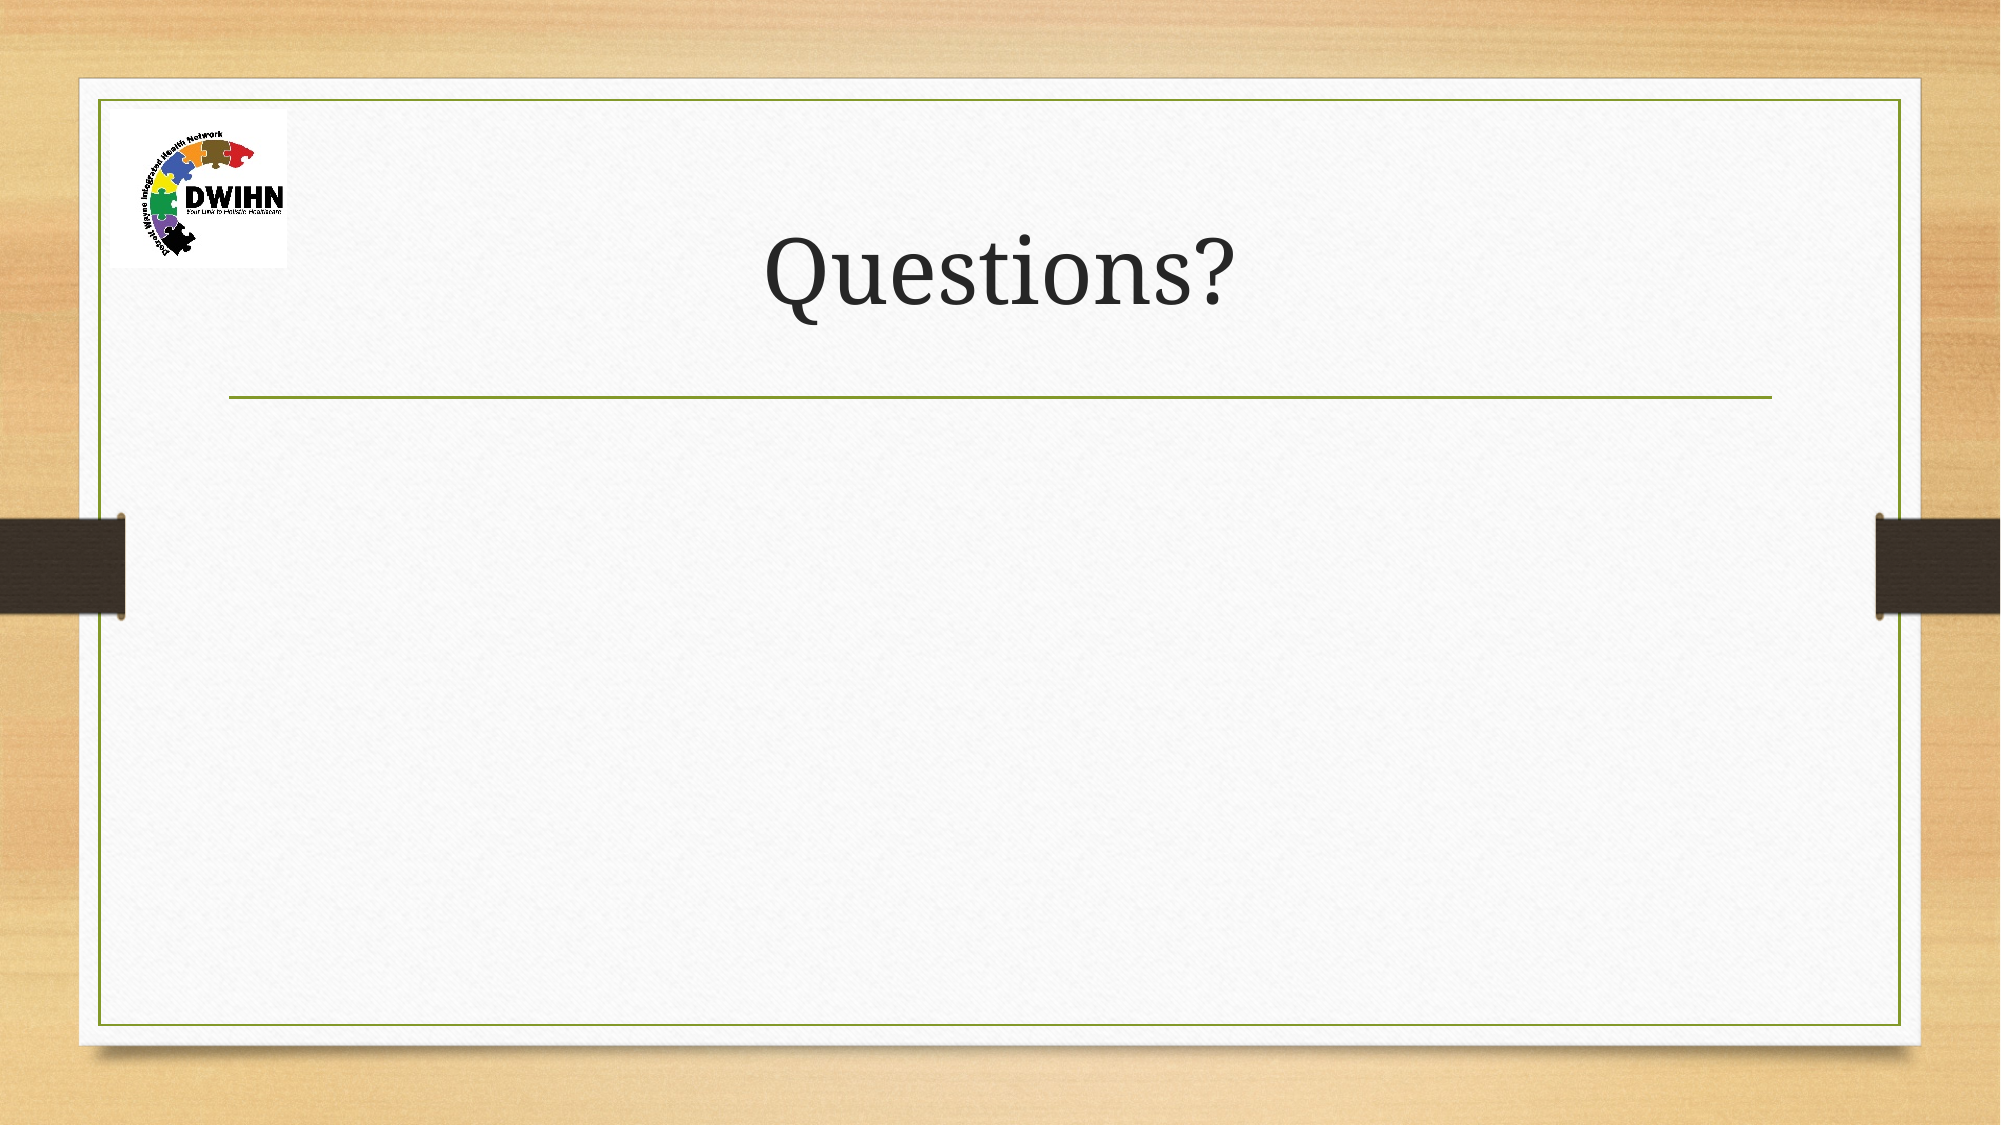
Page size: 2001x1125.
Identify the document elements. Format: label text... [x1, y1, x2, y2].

picture [0, 0, 2001, 1125]
title Questions? [212, 161, 1788, 375]
